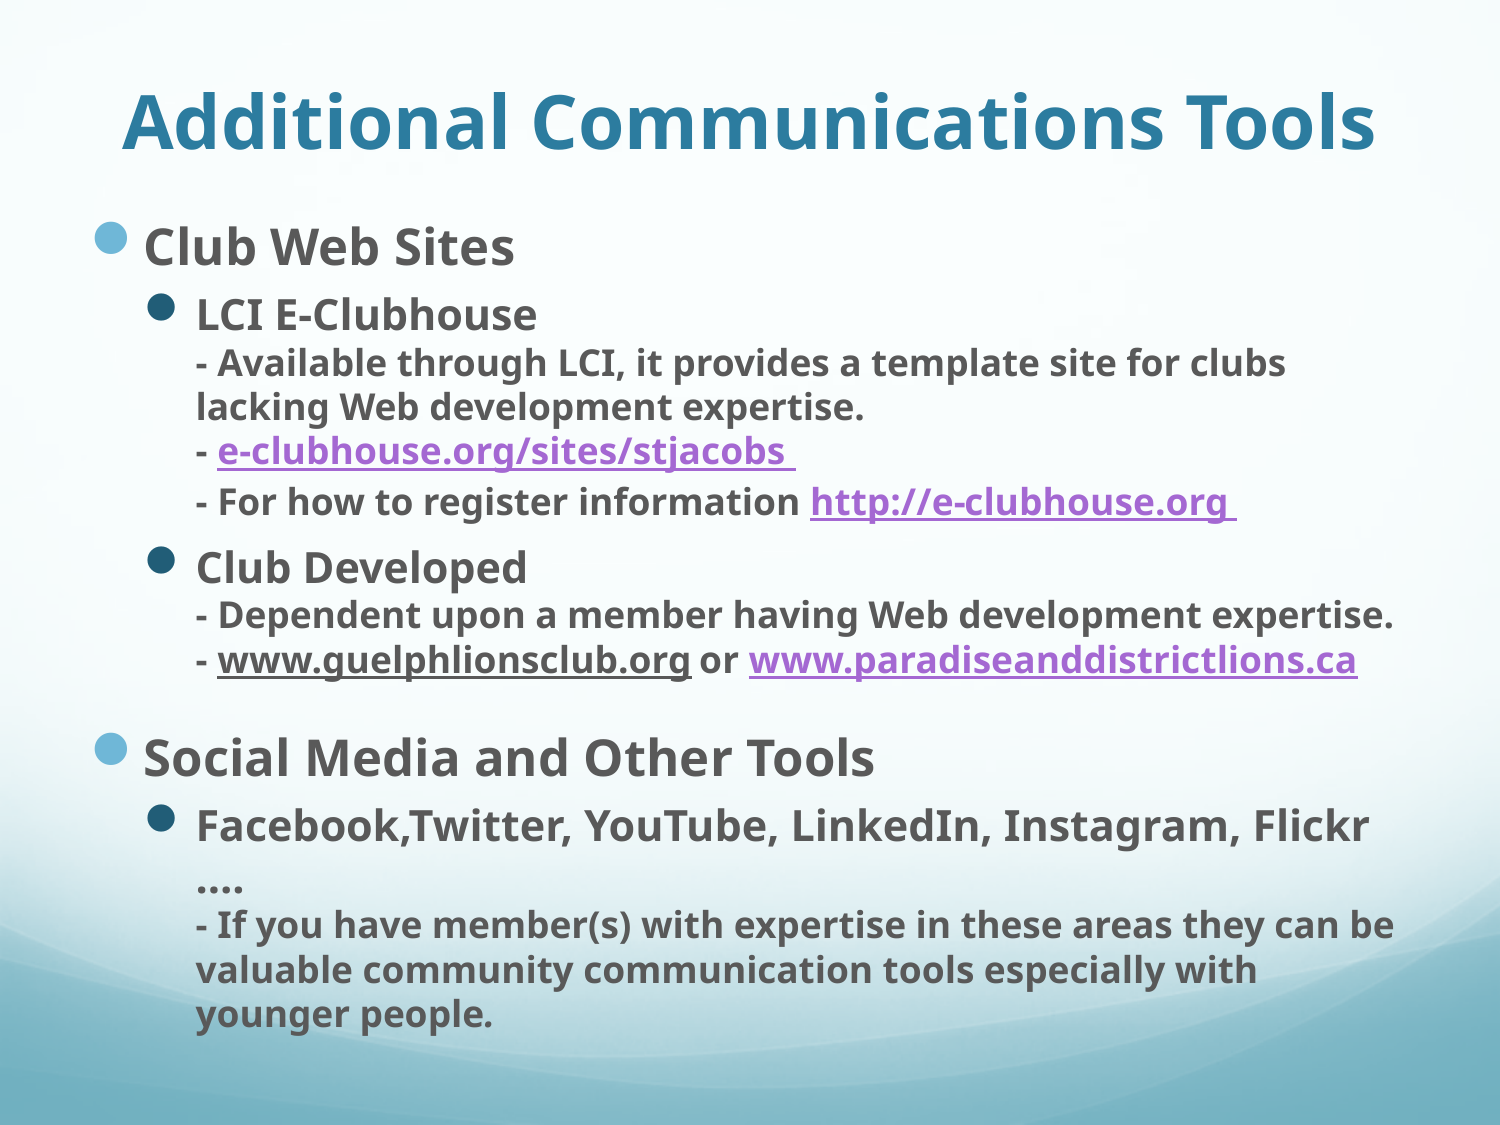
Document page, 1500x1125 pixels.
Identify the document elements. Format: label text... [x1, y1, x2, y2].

list Club Web Sites LCI E-Clubhouse - Available through LCI, it provides a template site for clubs lacking Web development expertise. - e-clubhouse.org/sites/stjacobs - For how to register information http://e-clubhouse.org Club Developed - Dependent upon a member having Web development expertise. - www.guelphlionsclub.org or www.paradiseanddistrictlions.ca Social Media and Other Tools Facebook,Twitter, YouTube, LinkedIn, Instagram, Flickr …. - If you have member(s) with expertise in these areas they can be valuable community communication tools especially with younger people. [75, 207, 1425, 1059]
title Additional Communications Tools [75, 53, 1425, 173]
